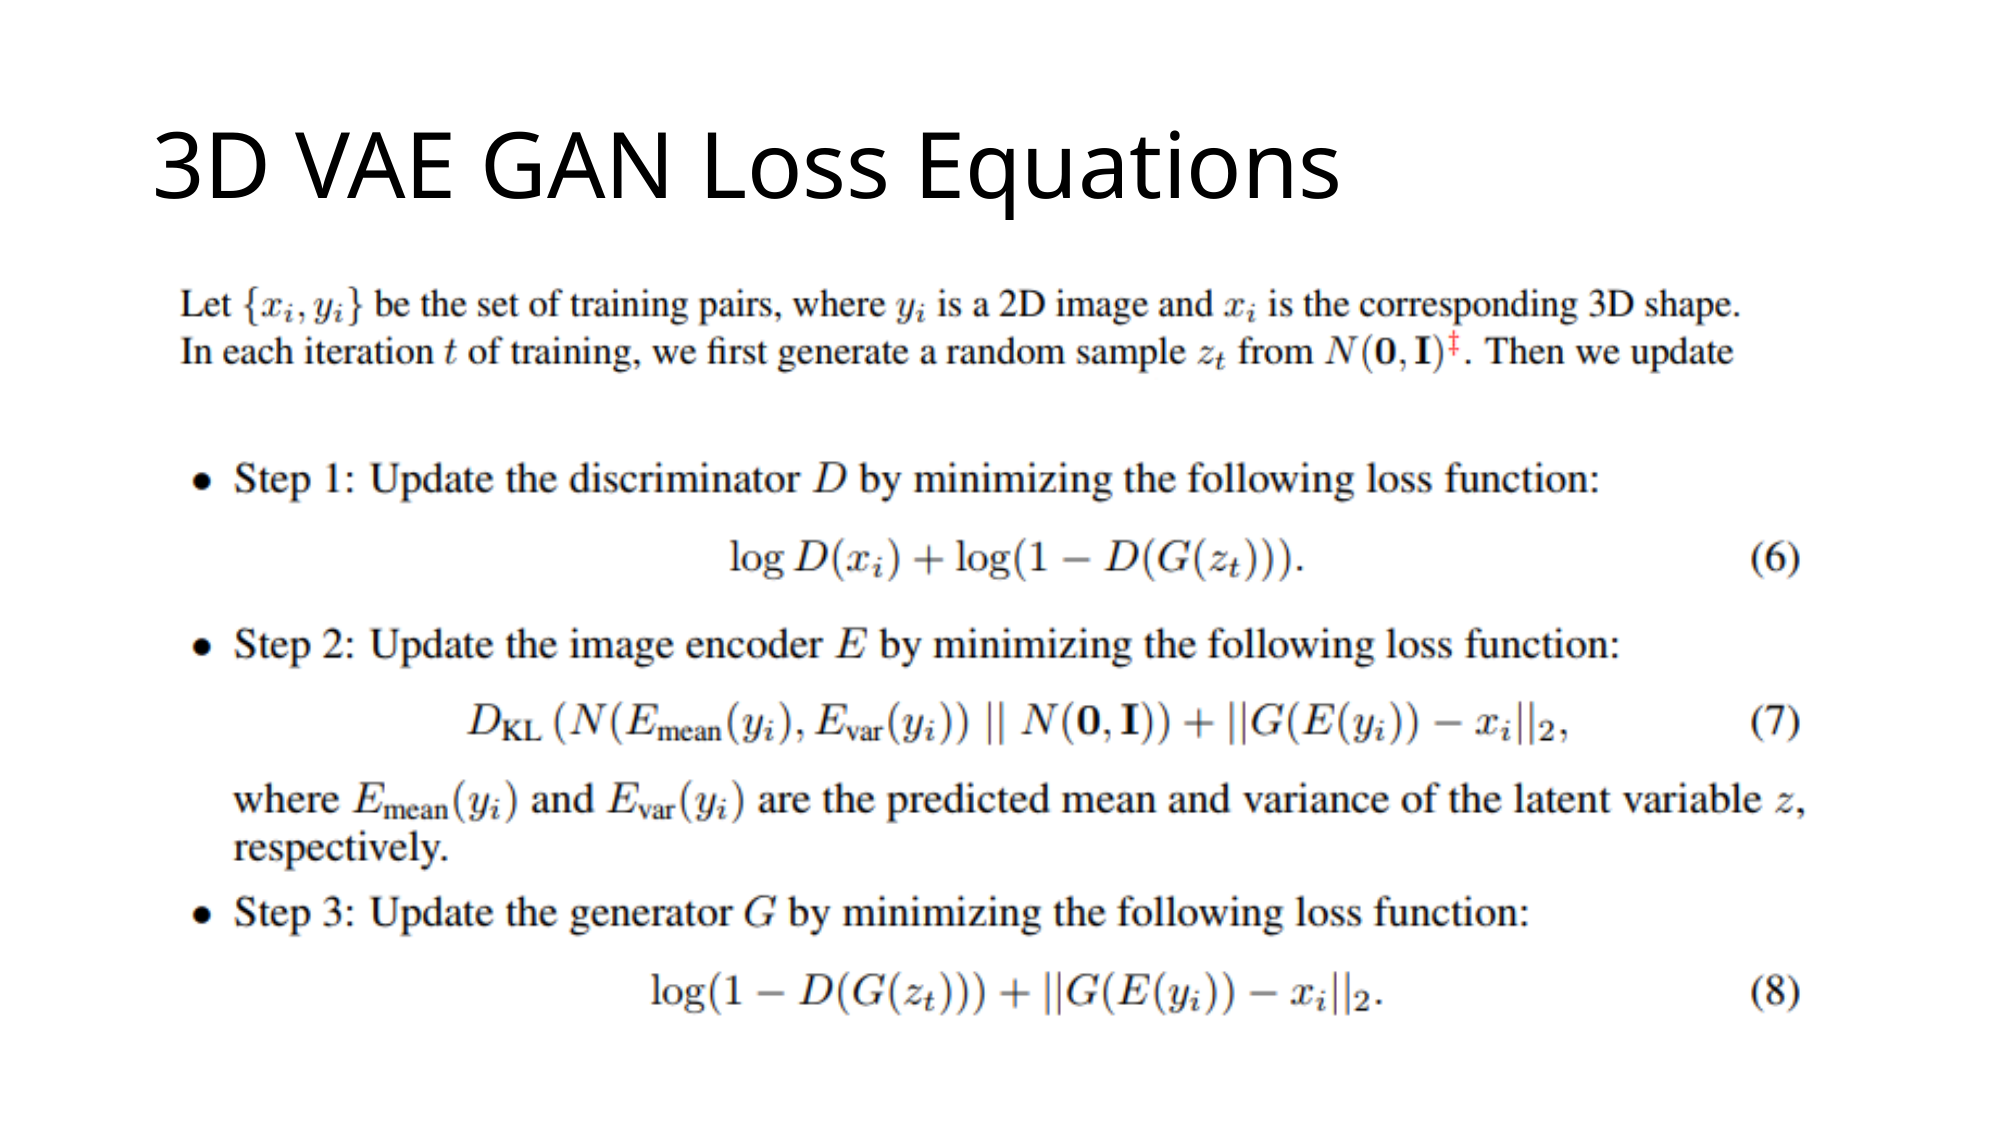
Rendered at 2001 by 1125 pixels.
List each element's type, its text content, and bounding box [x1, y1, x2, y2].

title 3D VAE GAN Loss Equations [137, 59, 1863, 278]
picture [173, 277, 1759, 380]
picture [135, 423, 1863, 1068]
